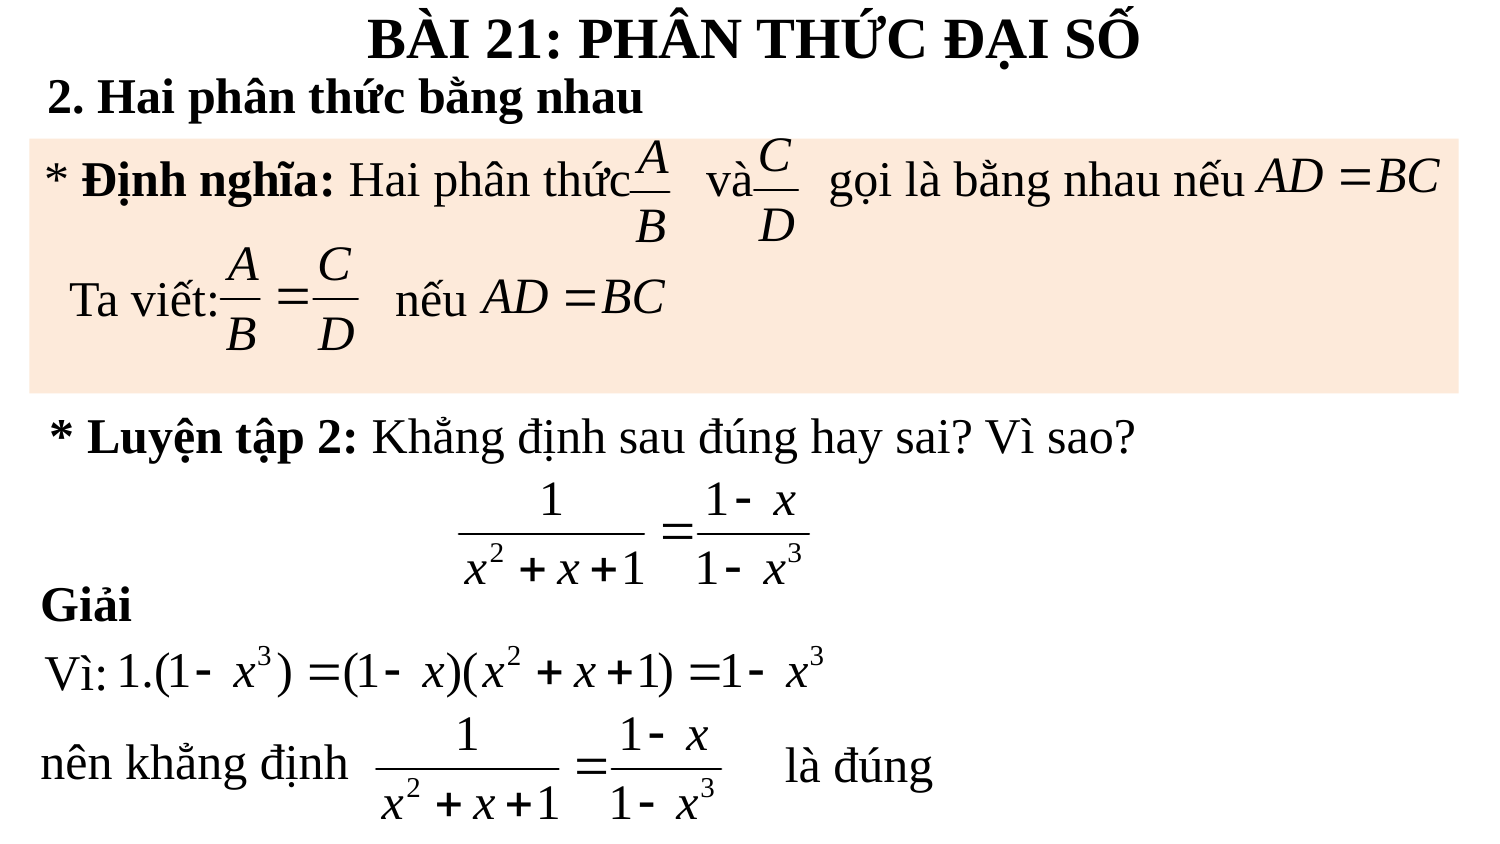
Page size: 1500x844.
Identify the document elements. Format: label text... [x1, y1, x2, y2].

text_box 2. Hai phân thức bằng nhau [32, 55, 660, 131]
text_box Vì: [29, 632, 610, 708]
text_box Giải [25, 563, 205, 639]
text_box * Luyện tập 2: Khẳng định sau đúng hay sai? Vì sao? [34, 396, 1177, 471]
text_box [371, 706, 727, 827]
text_box BÀI 21: PHÂN THỨC ĐẠI SỐ [141, 1, 1370, 76]
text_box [1249, 151, 1445, 199]
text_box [118, 637, 828, 705]
text_box là đúng [757, 724, 1077, 800]
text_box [749, 127, 805, 246]
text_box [625, 129, 676, 248]
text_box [454, 471, 815, 592]
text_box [474, 273, 670, 321]
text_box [216, 236, 363, 356]
text_box nên khẳng định [25, 722, 366, 798]
text_box * Định nghĩa: Hai phân thức và gọi là bằng nhau nếu Ta viết: nếu [29, 138, 1459, 394]
